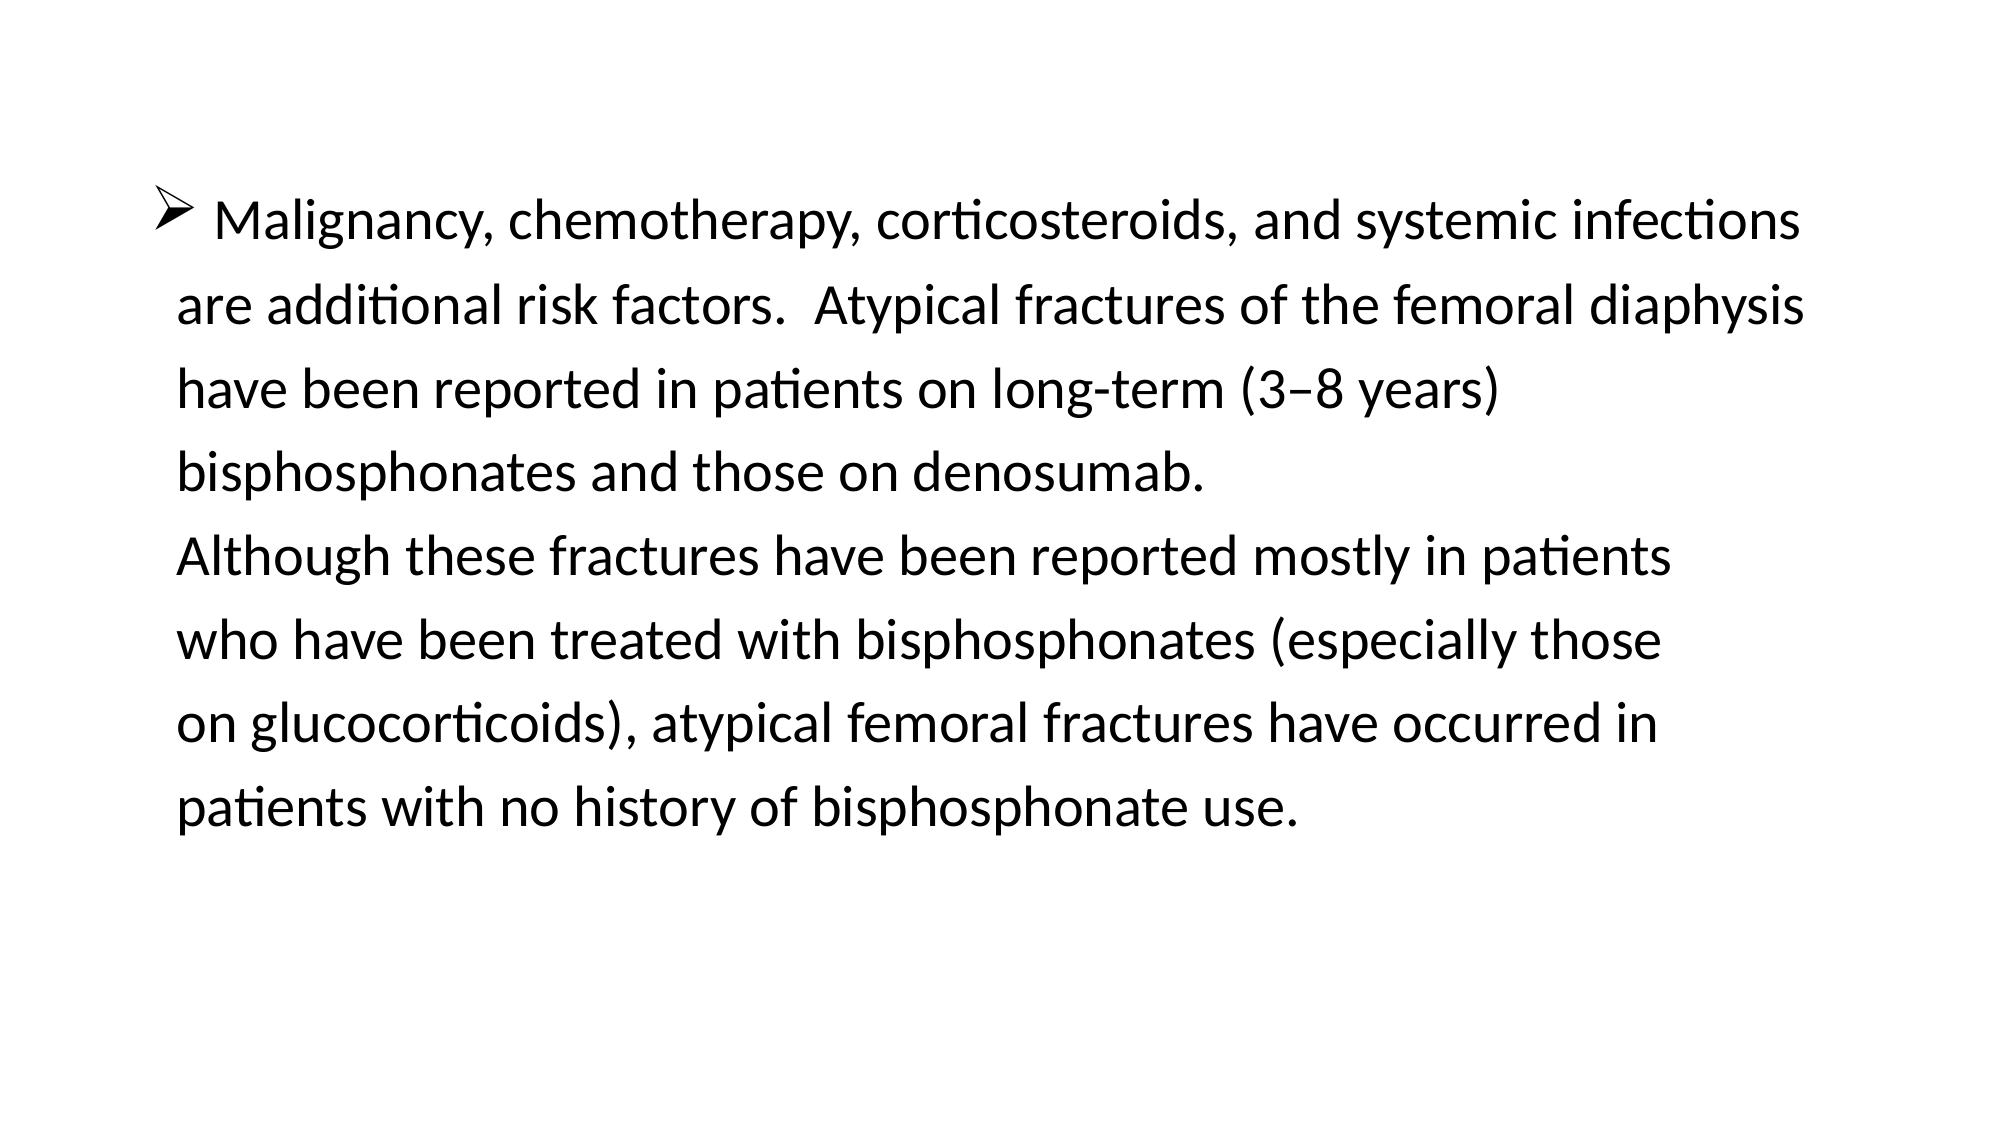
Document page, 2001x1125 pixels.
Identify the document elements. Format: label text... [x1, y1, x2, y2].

list Malignancy, chemotherapy, corticosteroids, and systemic infections are additional risk factors. Atypical fractures of the femoral diaphysis have been reported in patients on long-term (3–8 years) bisphosphonates and those on denosumab. Although these fractures have been reported mostly in patients who have been treated with bisphosphonates (especially those on glucocorticoids), atypical femoral fractures have occurred in patients with no history of bisphosphonate use. [134, 178, 1860, 964]
